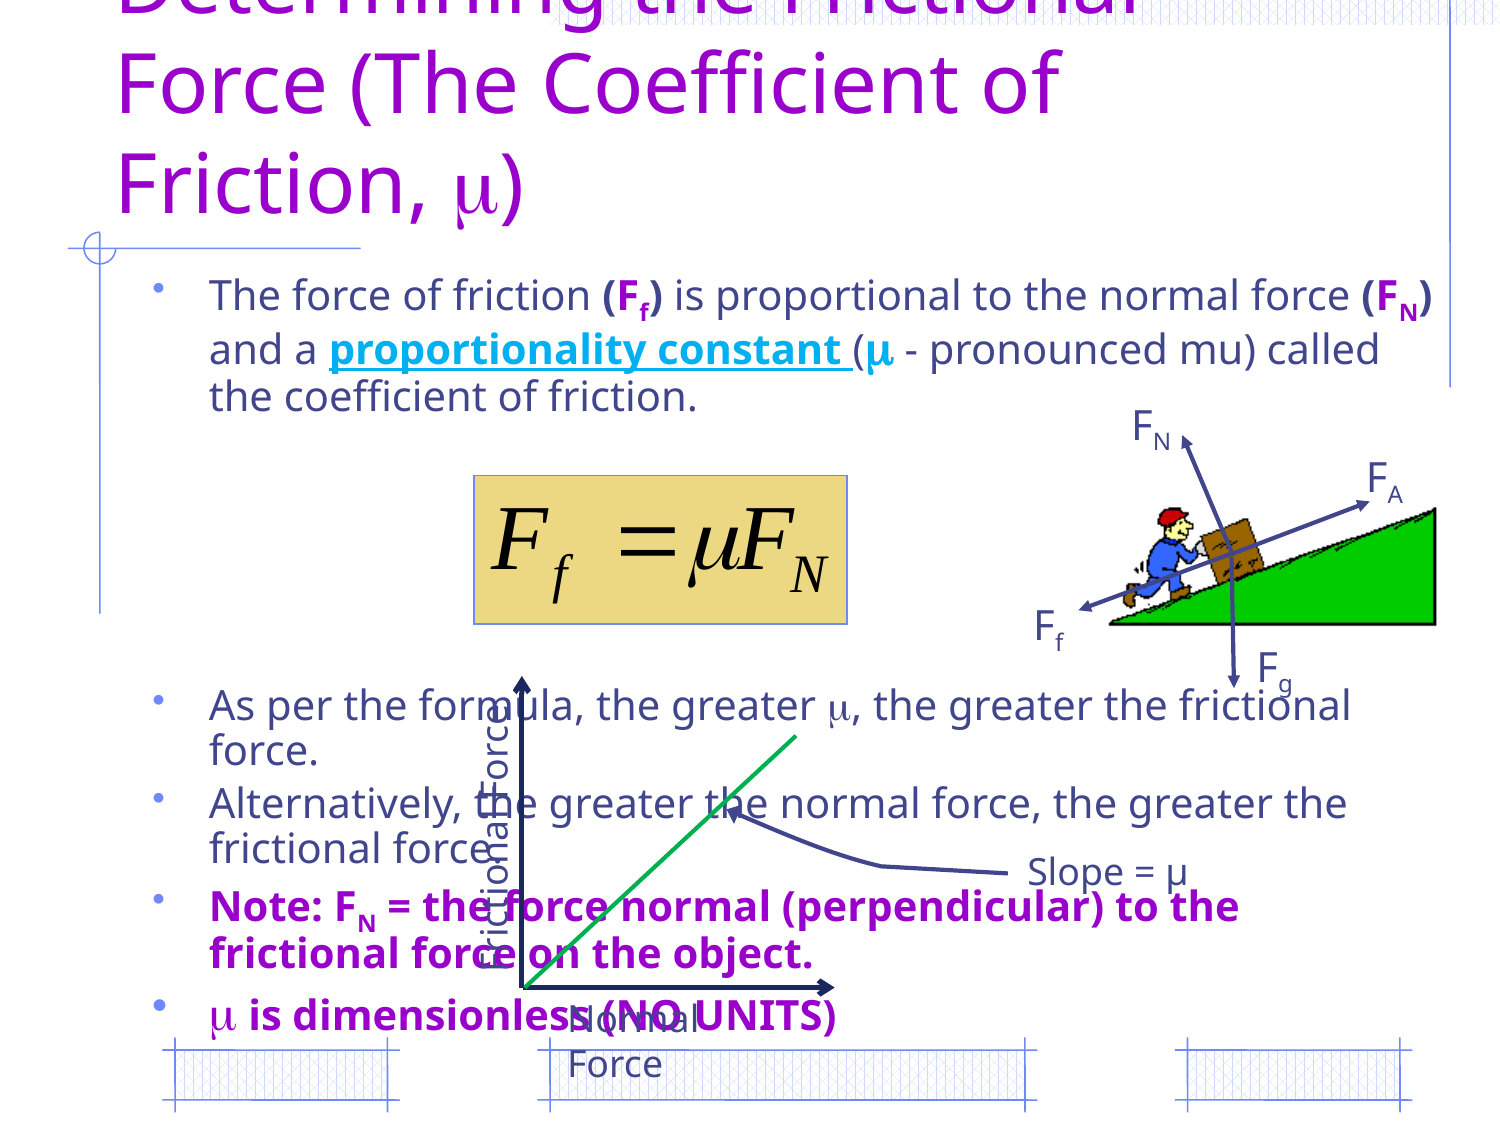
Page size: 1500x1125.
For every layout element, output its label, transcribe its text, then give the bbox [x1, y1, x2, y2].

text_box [1018, 391, 1446, 699]
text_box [462, 676, 835, 1049]
text_box Slope = µ [1012, 841, 1221, 901]
title Determining the Frictional Force (The Coefficient of Friction, ) [99, 50, 1375, 238]
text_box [524, 735, 797, 988]
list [474, 476, 847, 624]
list The force of friction (Ff) is proportional to the normal force (FN) and a proportionality constant ( - pronounced mu) called the coefficient of friction. As per the formula, the greater , the greater the frictional force. Alternatively, the greater the normal force, the greater the frictional force. Note: FN = the force normal (perpendicular) to the frictional force on the object.  is dimensionless (NO UNITS) [137, 262, 1453, 1024]
text_box [835, 834, 1008, 874]
